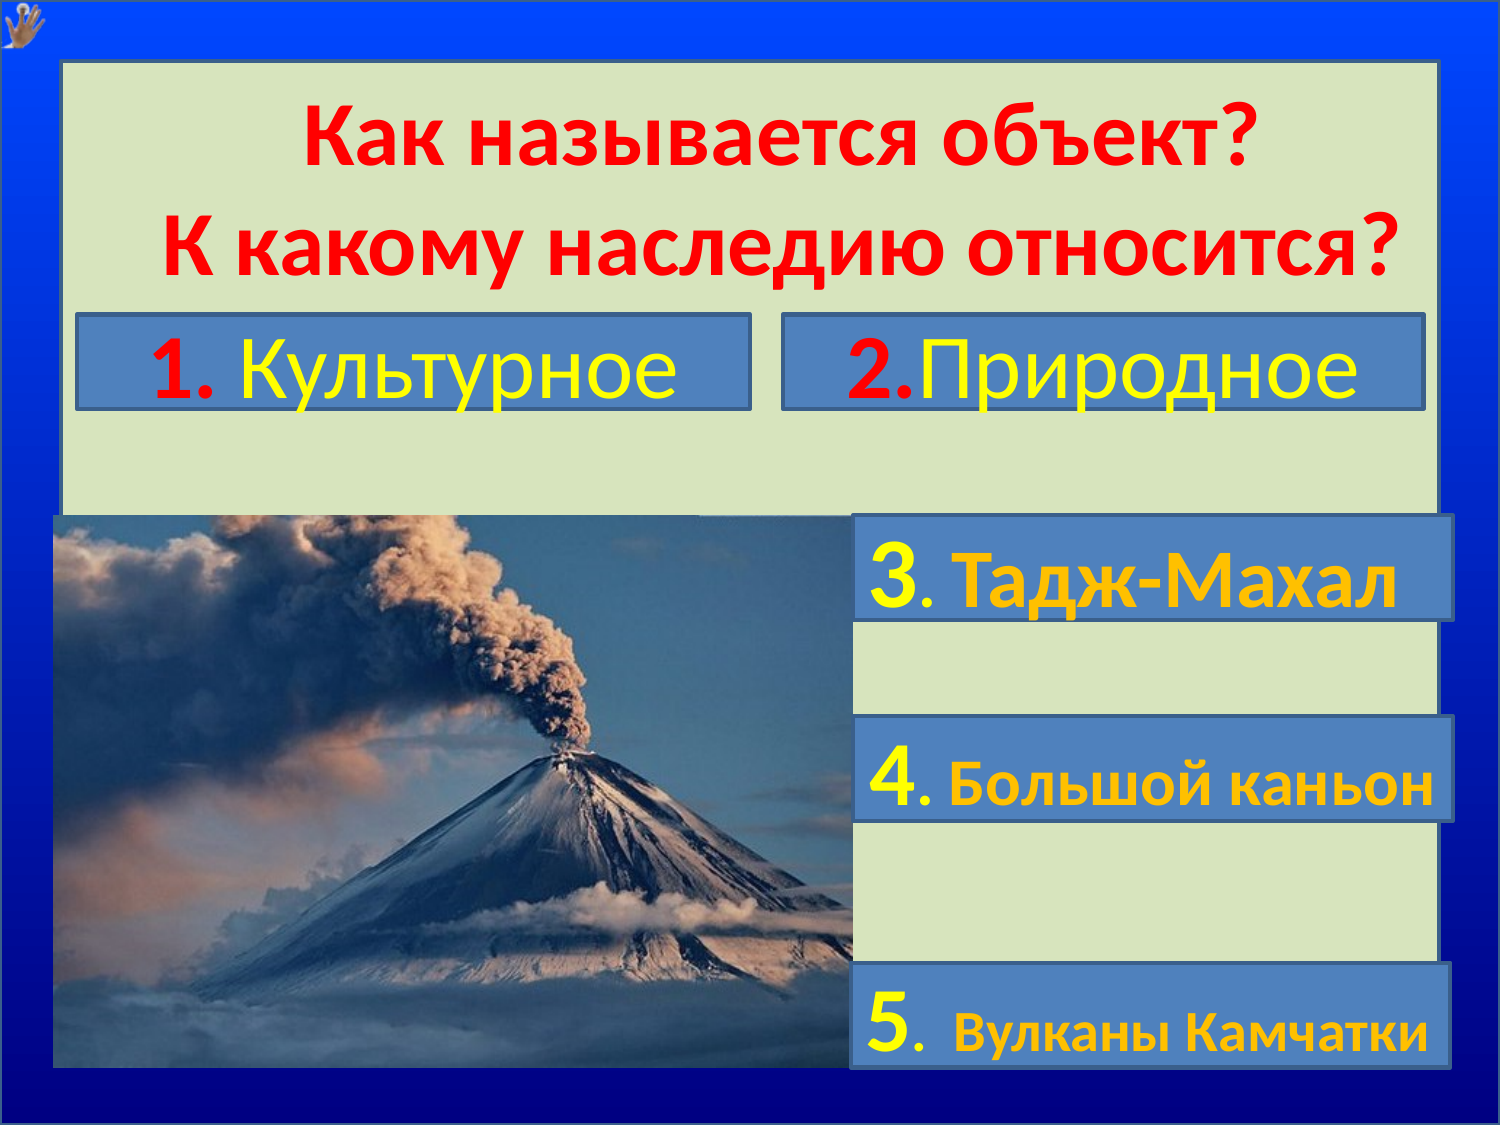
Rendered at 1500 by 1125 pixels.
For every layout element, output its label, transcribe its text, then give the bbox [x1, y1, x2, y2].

text_box 2.Природное [781, 312, 1426, 411]
text_box 4. Большой каньон [858, 714, 1455, 823]
text_box 1. Культурное [75, 312, 752, 411]
text_box 5. Вулканы Камчатки [857, 961, 1452, 1070]
picture [0, 0, 51, 51]
picture [53, 514, 854, 1068]
text_box Как называется объект? К какому наследию относится? [147, 66, 1419, 302]
text_box [0, 0, 1500, 1125]
text_box 3. Тадж-Махал [851, 513, 1455, 622]
